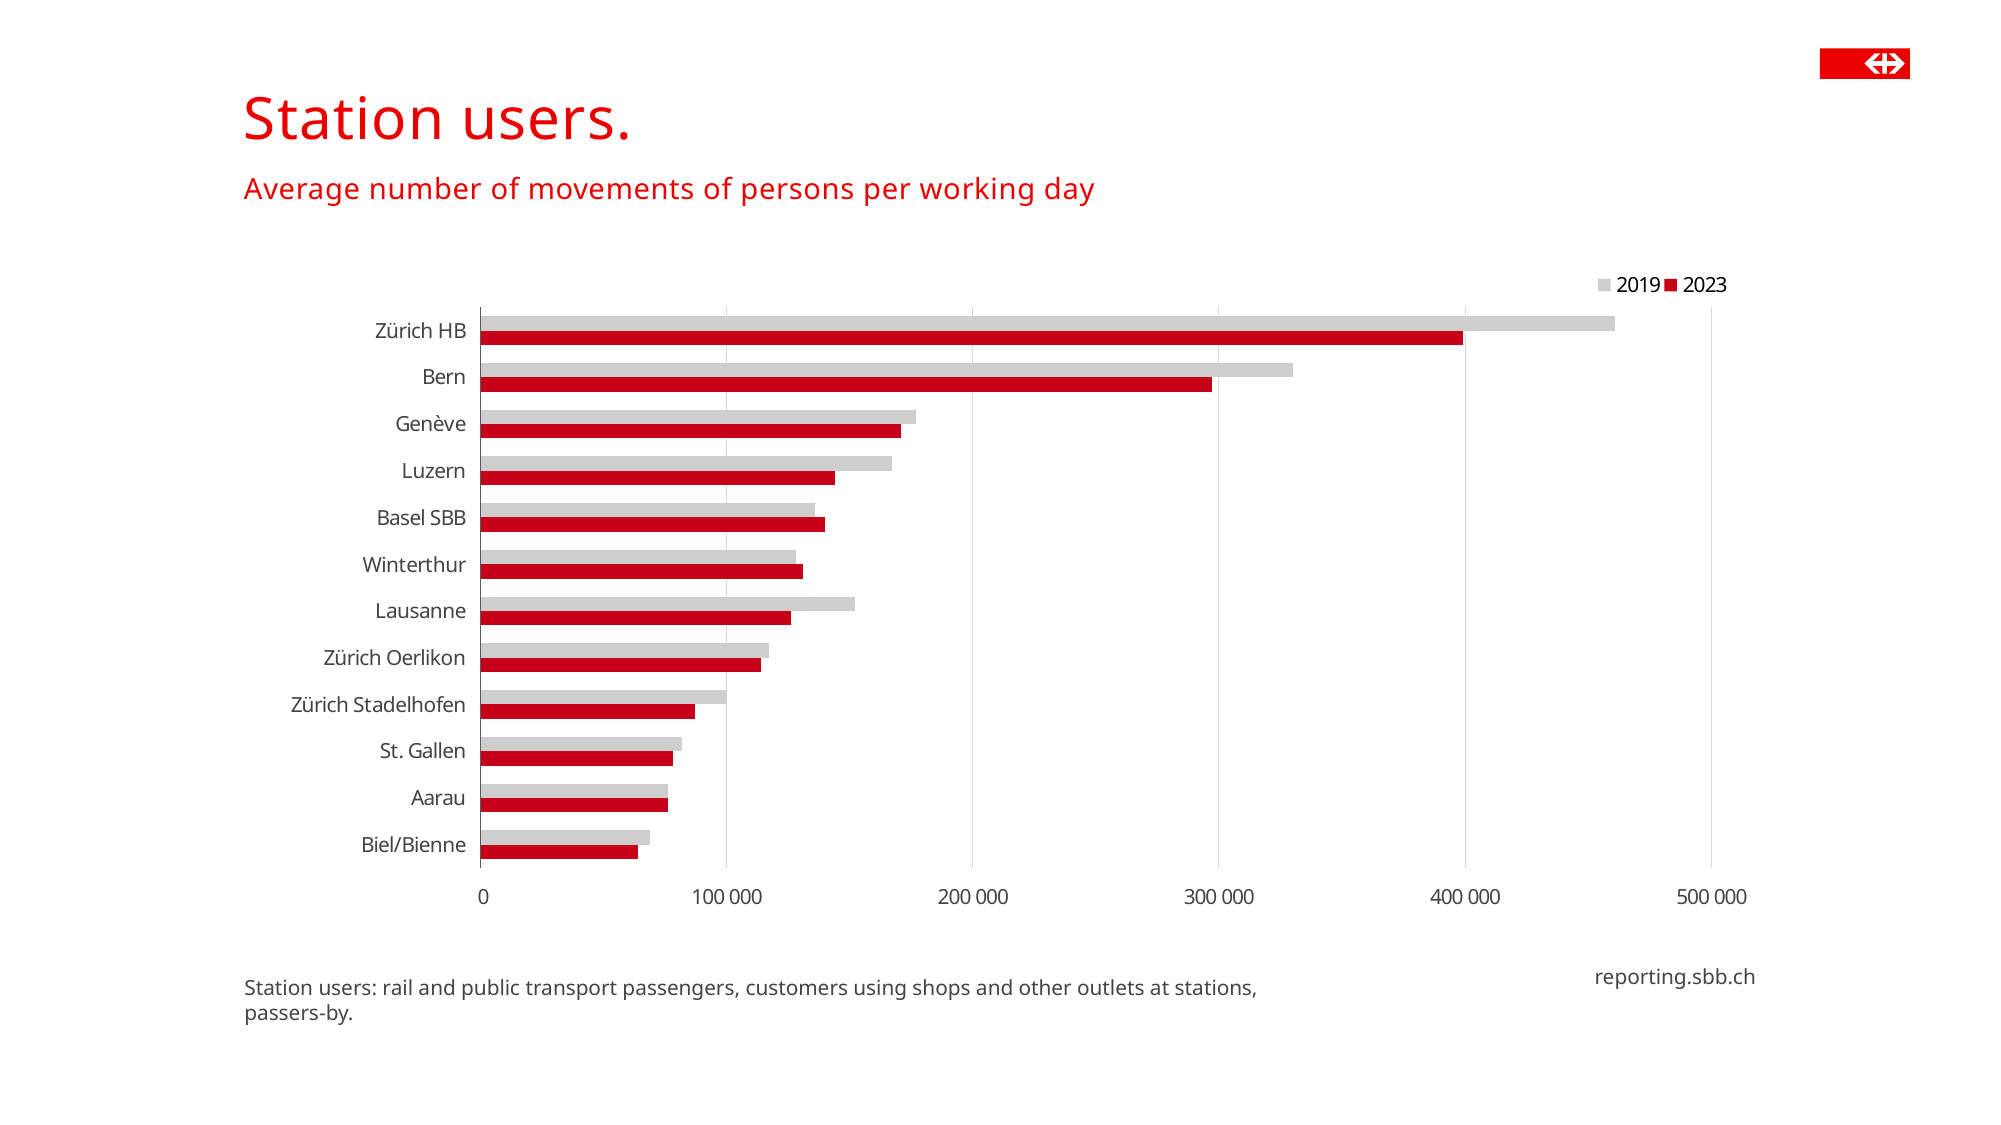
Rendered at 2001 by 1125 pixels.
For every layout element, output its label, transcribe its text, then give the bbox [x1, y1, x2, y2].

chart [213, 257, 1777, 964]
title Station users. [244, 80, 1757, 154]
text_box Average number of movements of persons per working day [243, 166, 1721, 206]
footer reporting.sbb.ch [1472, 964, 1756, 992]
text_box Station users: rail and public transport passengers, customers using shops and other outlets at stations, passers-by. [244, 975, 1287, 1025]
